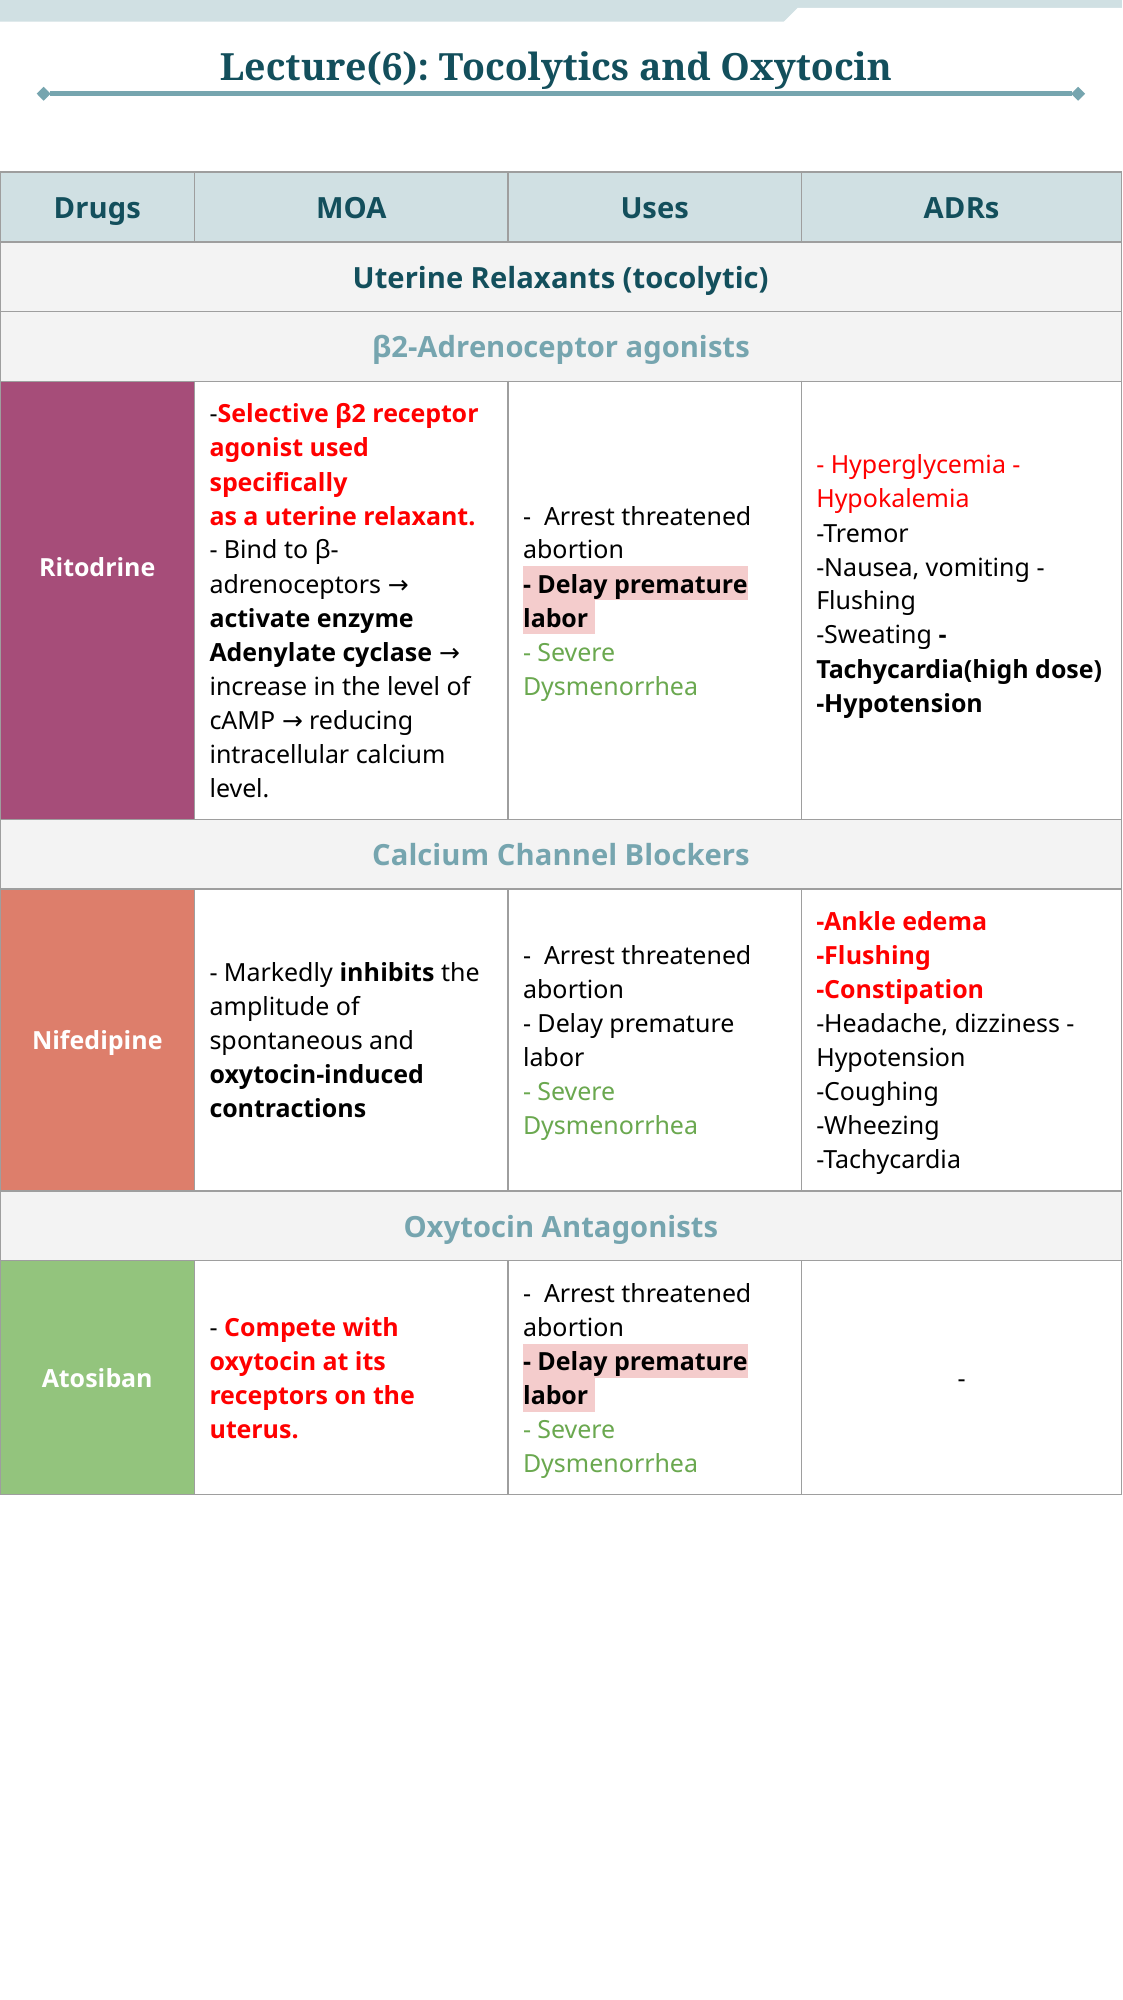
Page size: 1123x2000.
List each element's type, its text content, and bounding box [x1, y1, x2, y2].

table_cell -Ankle edema -Flushing -Constipation -Headache, dizziness -Hypotension -Coughing -Wheezing -Tachycardia [802, 890, 1121, 1190]
table_cell Atosiban [1, 1261, 194, 1494]
table_cell Uterine Relaxants (tocolytic) [1, 243, 1121, 311]
table_header Drugs [1, 173, 194, 241]
table_cell Calcium Channel Blockers [1, 820, 1121, 888]
table_cell Nifedipine [1, 890, 194, 1190]
table_cell - [802, 1261, 1121, 1494]
table_cell Oxytocin Antagonists [1, 1192, 1121, 1260]
table_cell - Arrest threatened abortion - Delay premature labor - Severe Dysmenorrhea [509, 1261, 801, 1494]
table_header ADRs [802, 173, 1121, 241]
table_cell - Arrest threatened abortion - Delay premature labor - Severe Dysmenorrhea [509, 890, 801, 1190]
table_cell Ritodrine [1, 382, 194, 819]
table_cell - Markedly inhibits the amplitude of spontaneous and oxytocin-induced contractions [195, 890, 507, 1190]
table_cell - Compete with oxytocin at its receptors on the uterus. [195, 1261, 507, 1494]
table_cell -Selective β2 receptor agonist used specifically as a uterine relaxant. - Bind to β-adrenoceptors → activate enzyme Adenylate cyclase → increase in the level of cAMP → reducing intracellular calcium level. [195, 382, 507, 819]
text_box Lecture(6): Tocolytics and Oxytocin [65, 28, 1047, 91]
table_header MOA [195, 173, 507, 241]
table_cell β2-Adrenoceptor agonists [1, 312, 1121, 381]
table_cell - Arrest threatened abortion - Delay premature labor - Severe Dysmenorrhea [509, 382, 801, 819]
table_cell - Hyperglycemia -Hypokalemia -Tremor -Nausea, vomiting -Flushing -Sweating -Tachycardia(high dose) -Hypotension [802, 382, 1121, 819]
table_header Uses [509, 173, 801, 241]
